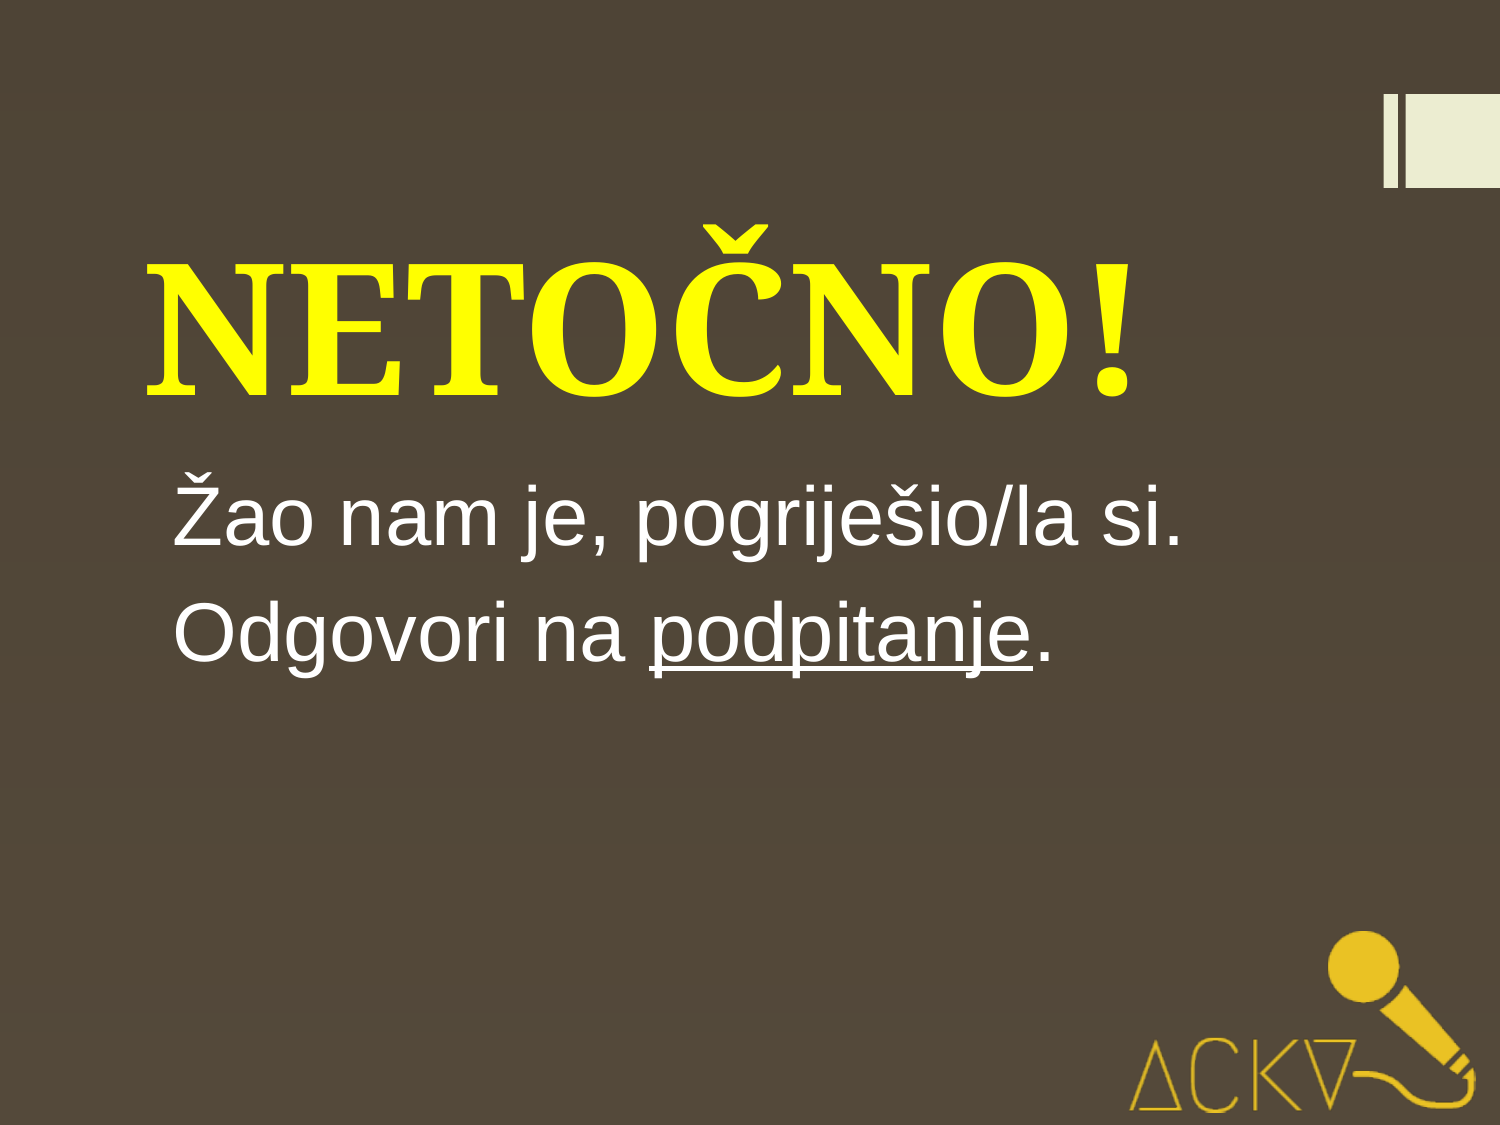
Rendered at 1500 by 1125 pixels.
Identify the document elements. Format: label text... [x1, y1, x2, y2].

list Žao nam je, pogriješio/la si. Odgovori na podpitanje. [150, 454, 1350, 1035]
picture [1128, 931, 1476, 1113]
text_box NETOČNO! [127, 204, 1164, 440]
